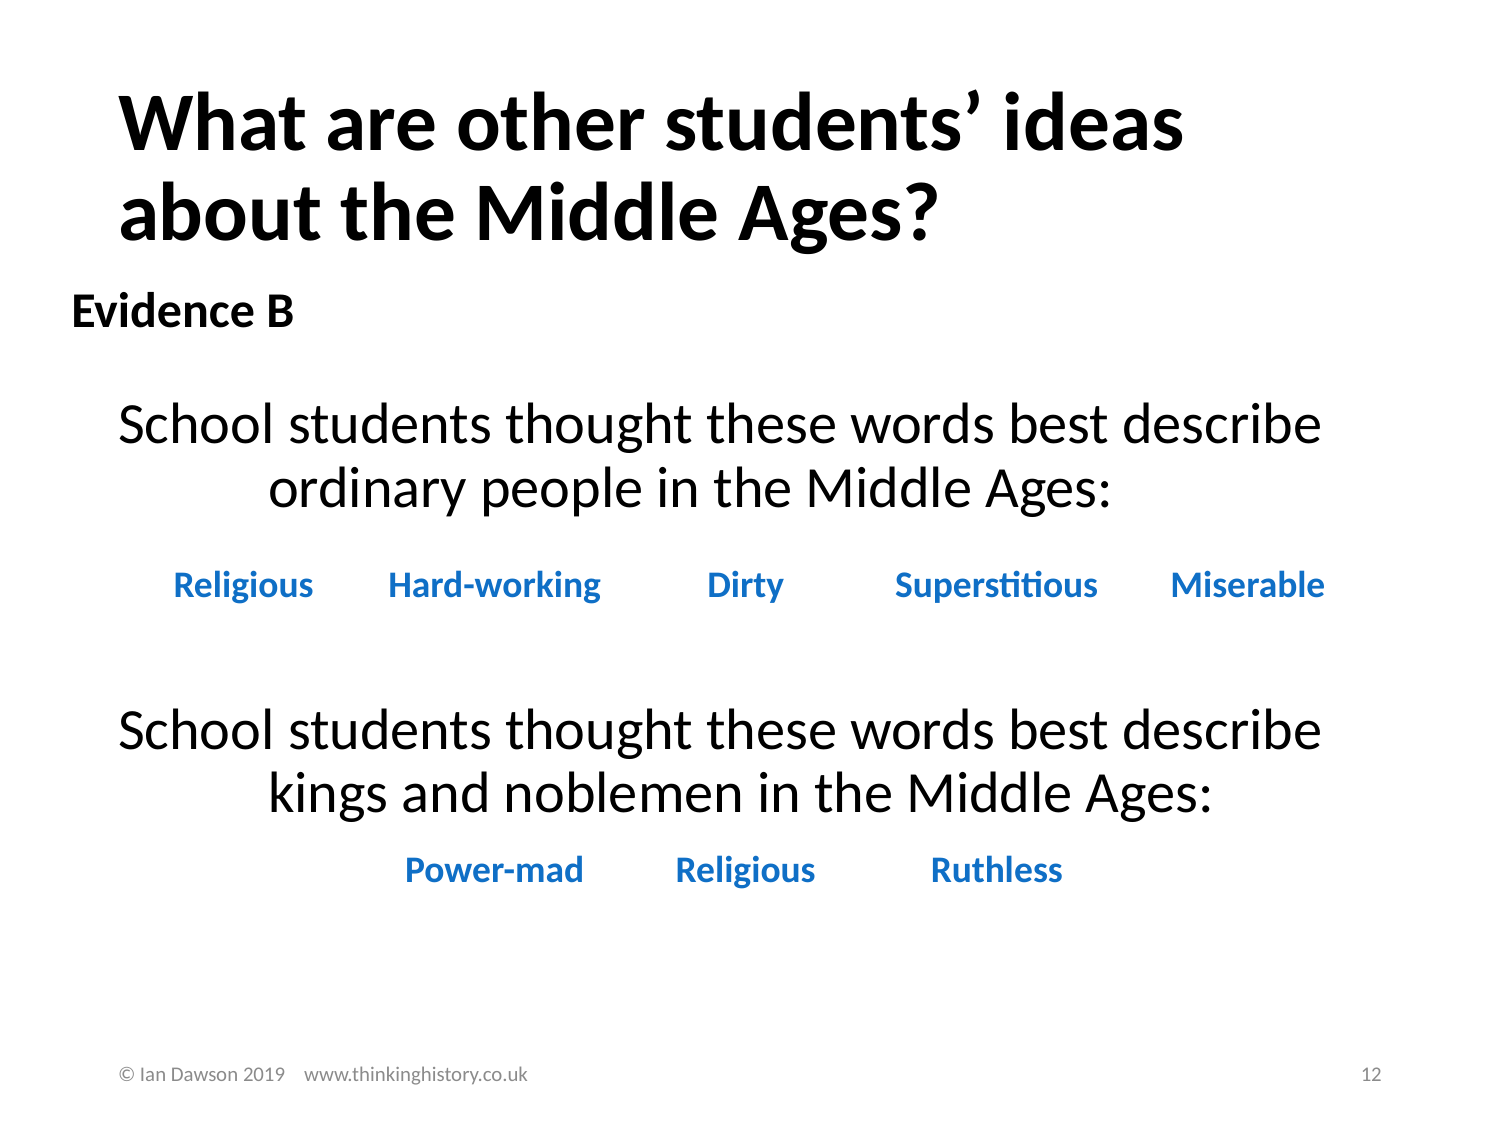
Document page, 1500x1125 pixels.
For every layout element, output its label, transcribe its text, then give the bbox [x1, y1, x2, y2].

list School students thought these words best describe ordinary people in the Middle Ages: School students thought these words best describe kings and noblemen in the Middle Ages: [103, 320, 1453, 1014]
footer © Ian Dawson 2019 www.thinkinghistory.co.uk [103, 1042, 610, 1103]
title What are other students’ ideas about the Middle Ages? [103, 59, 1397, 278]
text_box Evidence B [56, 270, 310, 345]
slide_number 12 [1059, 1042, 1397, 1103]
